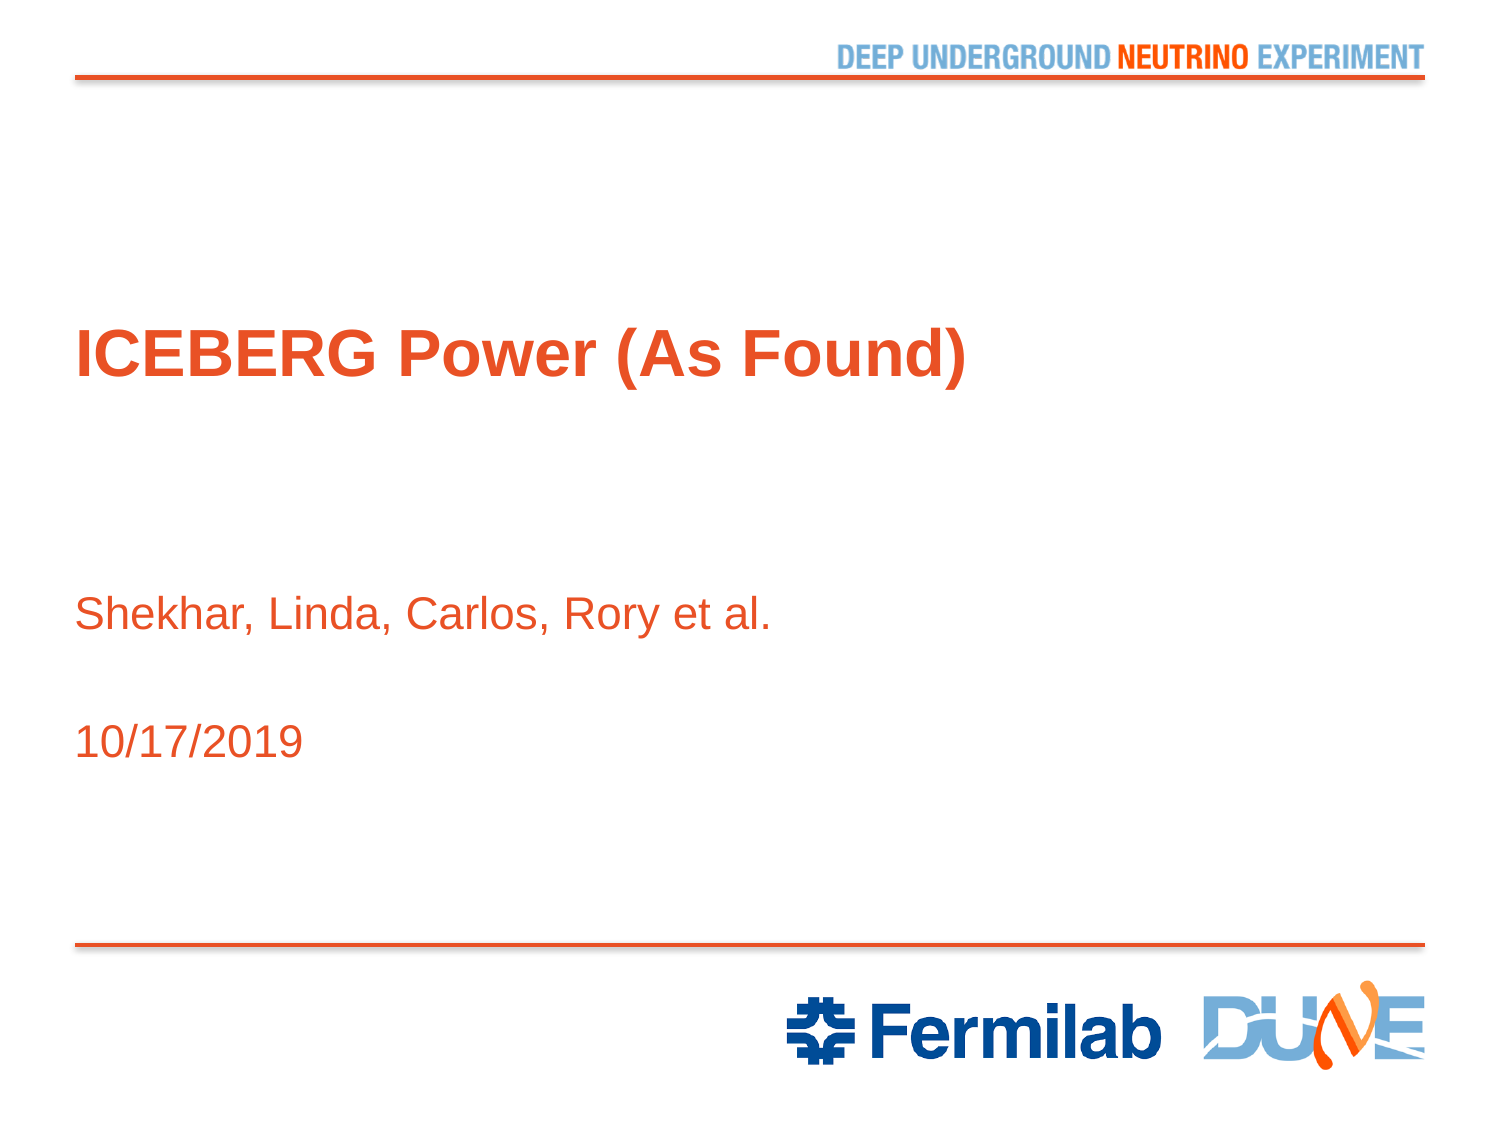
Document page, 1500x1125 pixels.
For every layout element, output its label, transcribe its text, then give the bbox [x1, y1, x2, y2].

list Shekhar, Linda, Carlos, Rory et al. 10/17/2019 [74, 583, 1424, 866]
picture [778, 989, 1169, 1073]
picture [1201, 976, 1427, 1072]
title ICEBERG Power (As Found) [75, 201, 1424, 390]
picture [1116, 39, 1426, 71]
picture [835, 40, 1113, 72]
